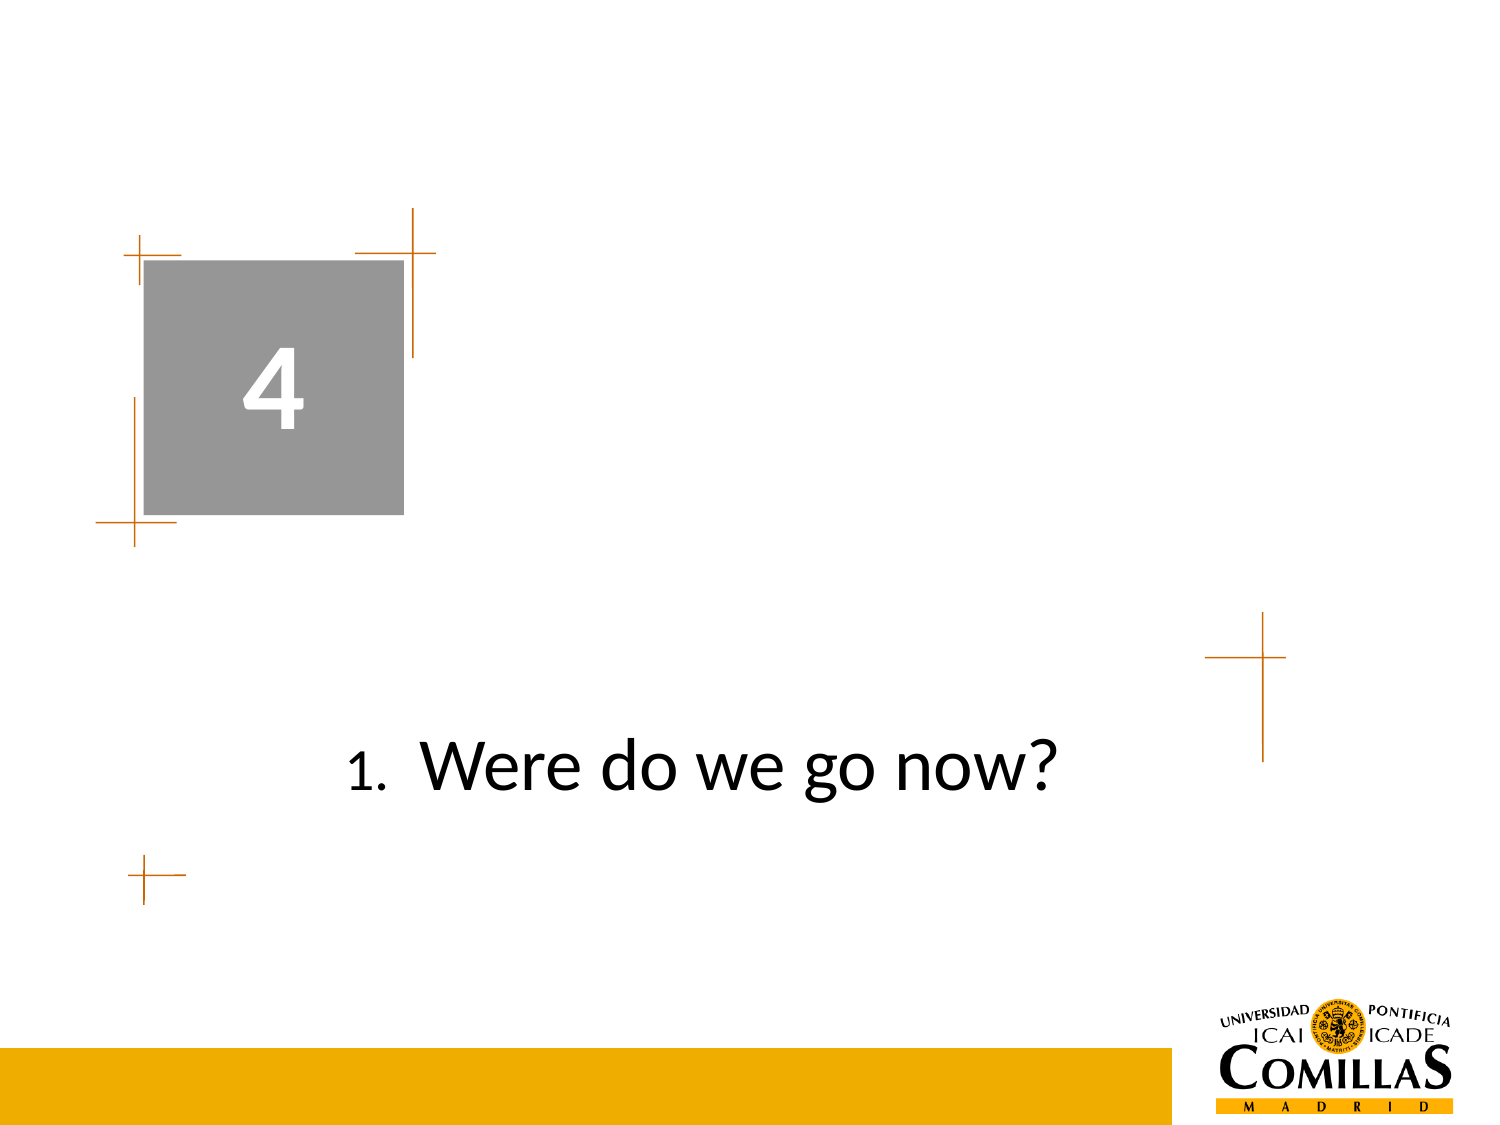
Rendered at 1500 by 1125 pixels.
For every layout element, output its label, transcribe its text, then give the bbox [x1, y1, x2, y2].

subtitle Were do we go now? [143, 658, 1263, 875]
picture [1216, 998, 1454, 1114]
title 4 [143, 260, 405, 516]
